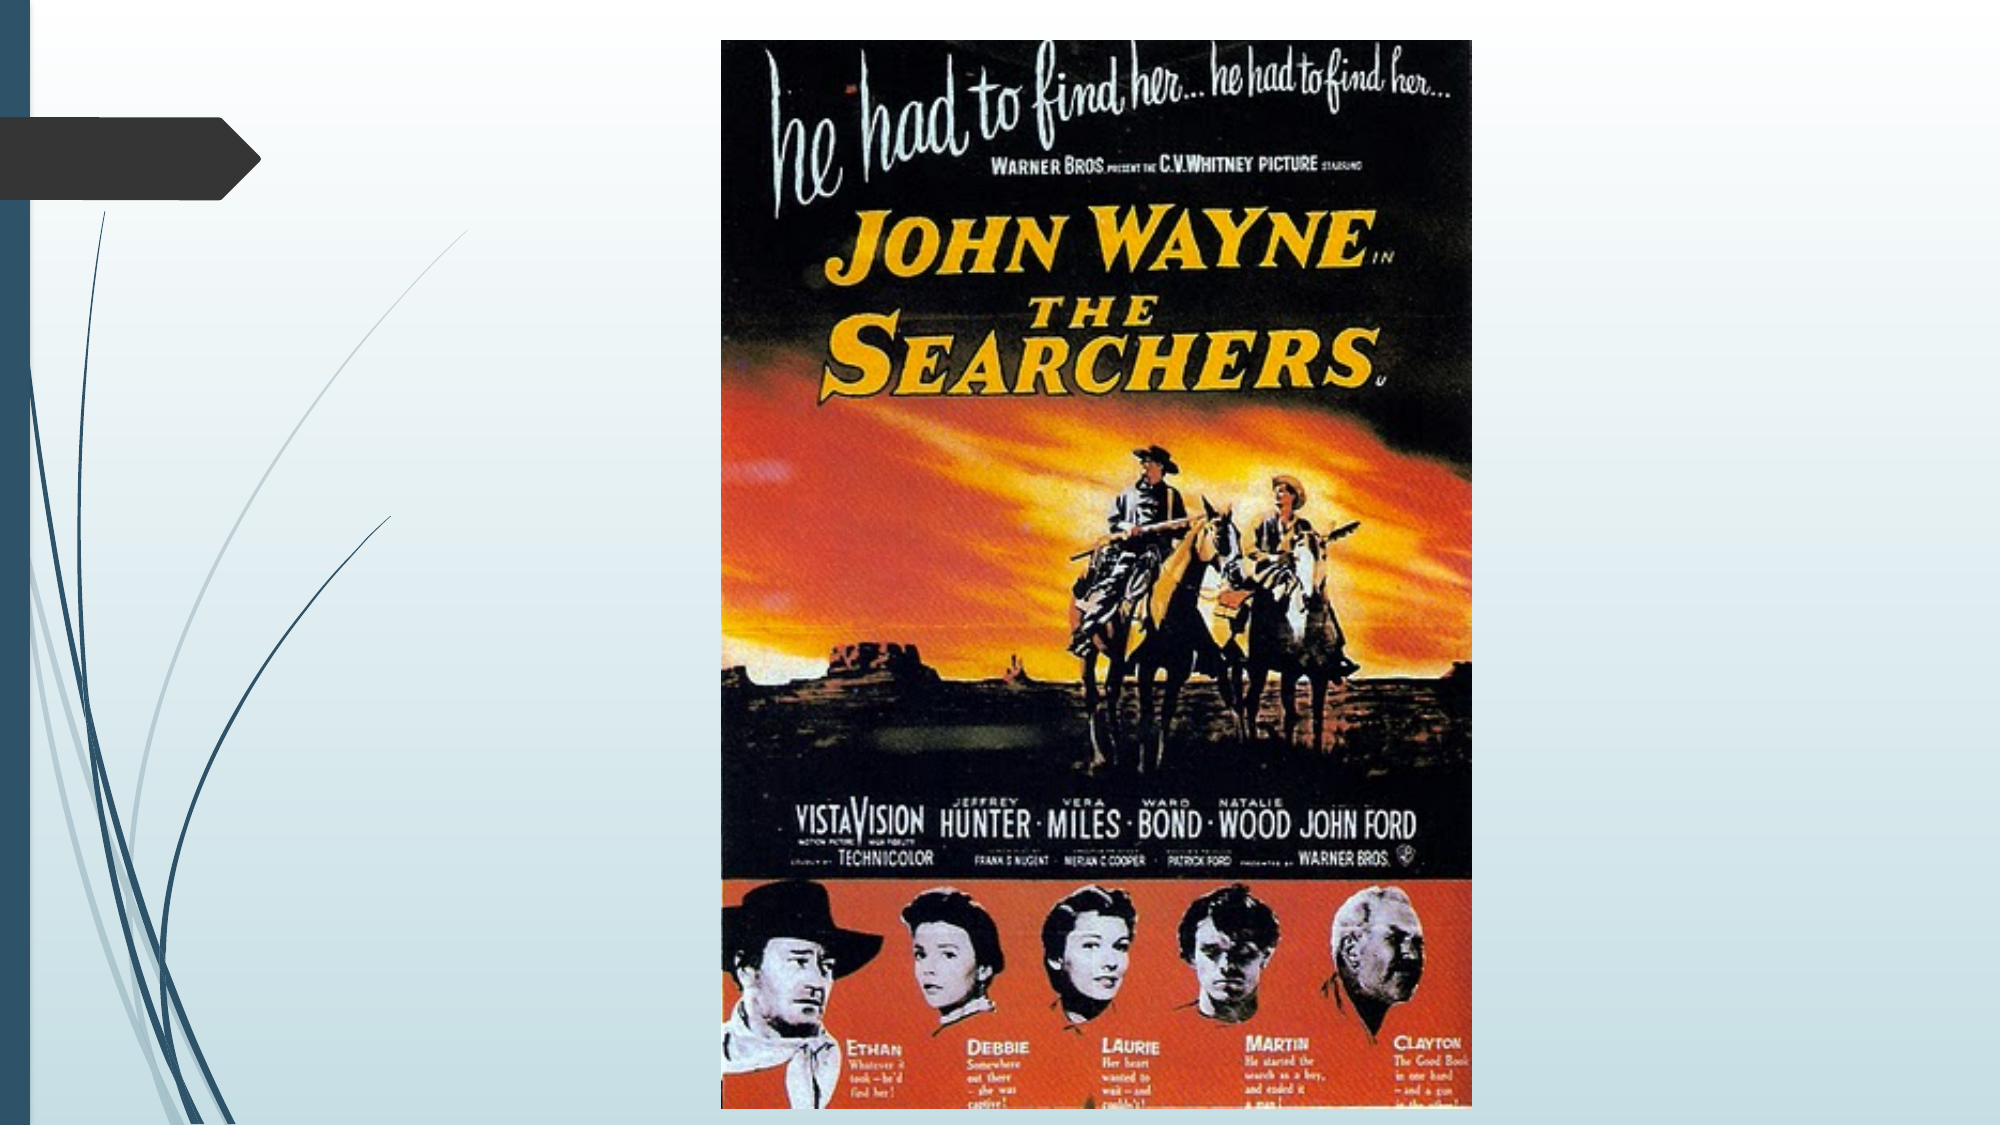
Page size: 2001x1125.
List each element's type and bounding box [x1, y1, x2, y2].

list [720, 40, 1472, 1110]
